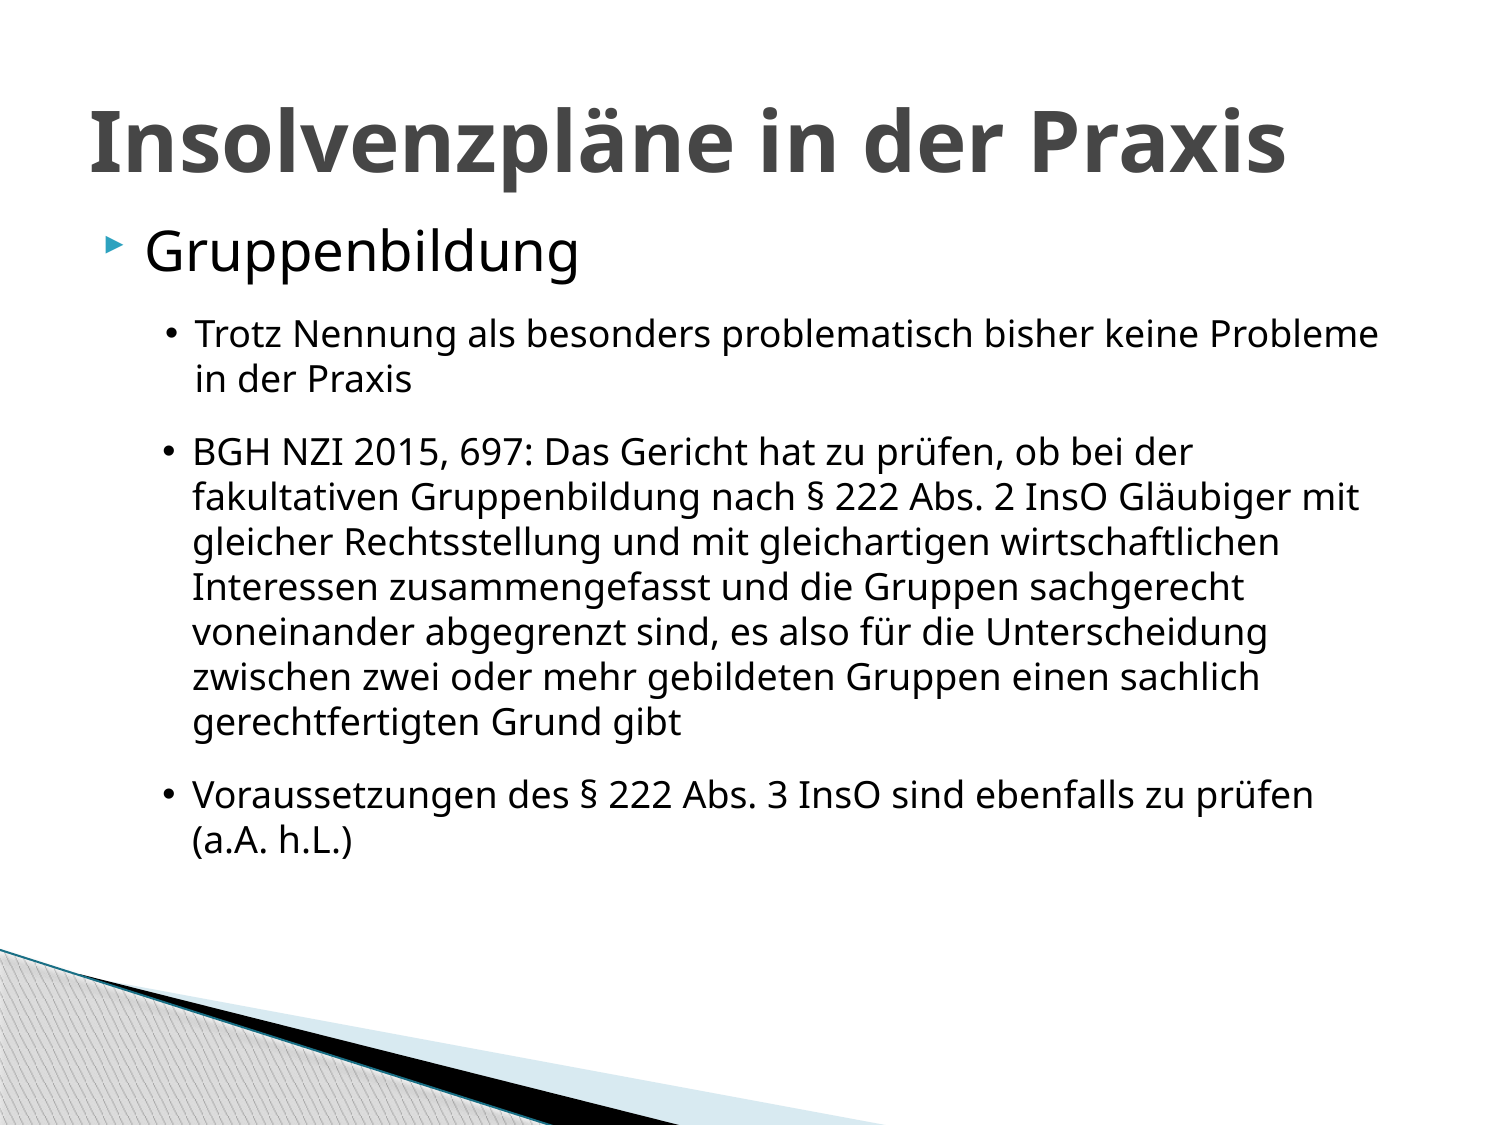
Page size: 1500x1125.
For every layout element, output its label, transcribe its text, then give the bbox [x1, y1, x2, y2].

text_box Trotz Nennung als besonders problematisch bisher keine Probleme in der Praxis [150, 302, 1415, 408]
text_box Voraussetzungen des § 222 Abs. 3 InsO sind ebenfalls zu prüfen (a.A. h.L.) [147, 763, 1412, 869]
list Gruppenbildung [69, 207, 1495, 316]
text_box BGH NZI 2015, 697: Das Gericht hat zu prüfen, ob bei der fakultativen Gruppenbildung nach § 222 Abs. 2 InsO Gläubiger mit gleicher Rechtsstellung und mit gleichartigen wirtschaftlichen Interessen zusammengefasst und die Gruppen sachgerecht voneinander abgegrenzt sind, es also für die Unterscheidung zwischen zwei oder mehr gebildeten Gruppen einen sachlich gerechtfertigten Grund gibt [147, 420, 1412, 751]
title Insolvenzpläne in der Praxis [75, 45, 1425, 233]
